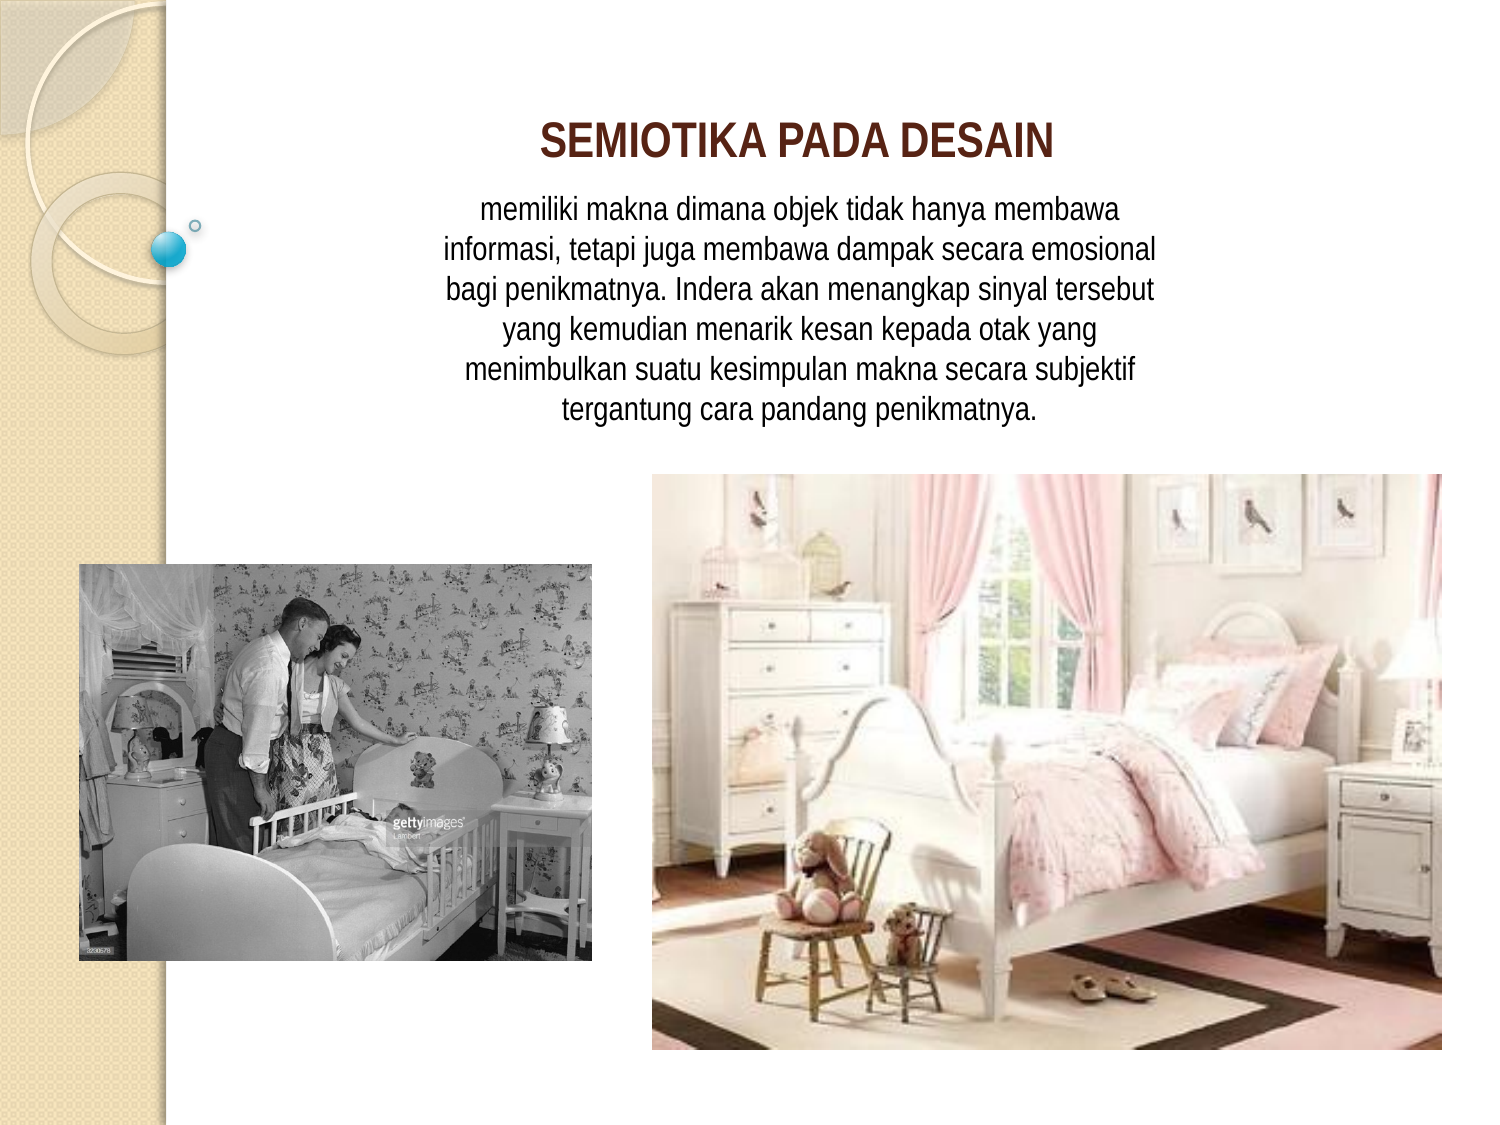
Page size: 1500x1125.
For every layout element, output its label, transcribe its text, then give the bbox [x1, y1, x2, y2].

text_box memiliki makna dimana objek tidak hanya membawa informasi, tetapi juga membawa dampak secara emosional bagi penikmatnya. Indera akan menangkap sinyal tersebut yang kemudian menarik kesan kepada otak yang menimbulkan suatu kesimpulan makna secara subjektif tergantung cara pandang penikmatnya. [424, 179, 1175, 435]
picture [79, 564, 592, 961]
text_box SEMIOTIKA PADA DESAIN [525, 75, 1163, 175]
picture [652, 474, 1442, 1051]
